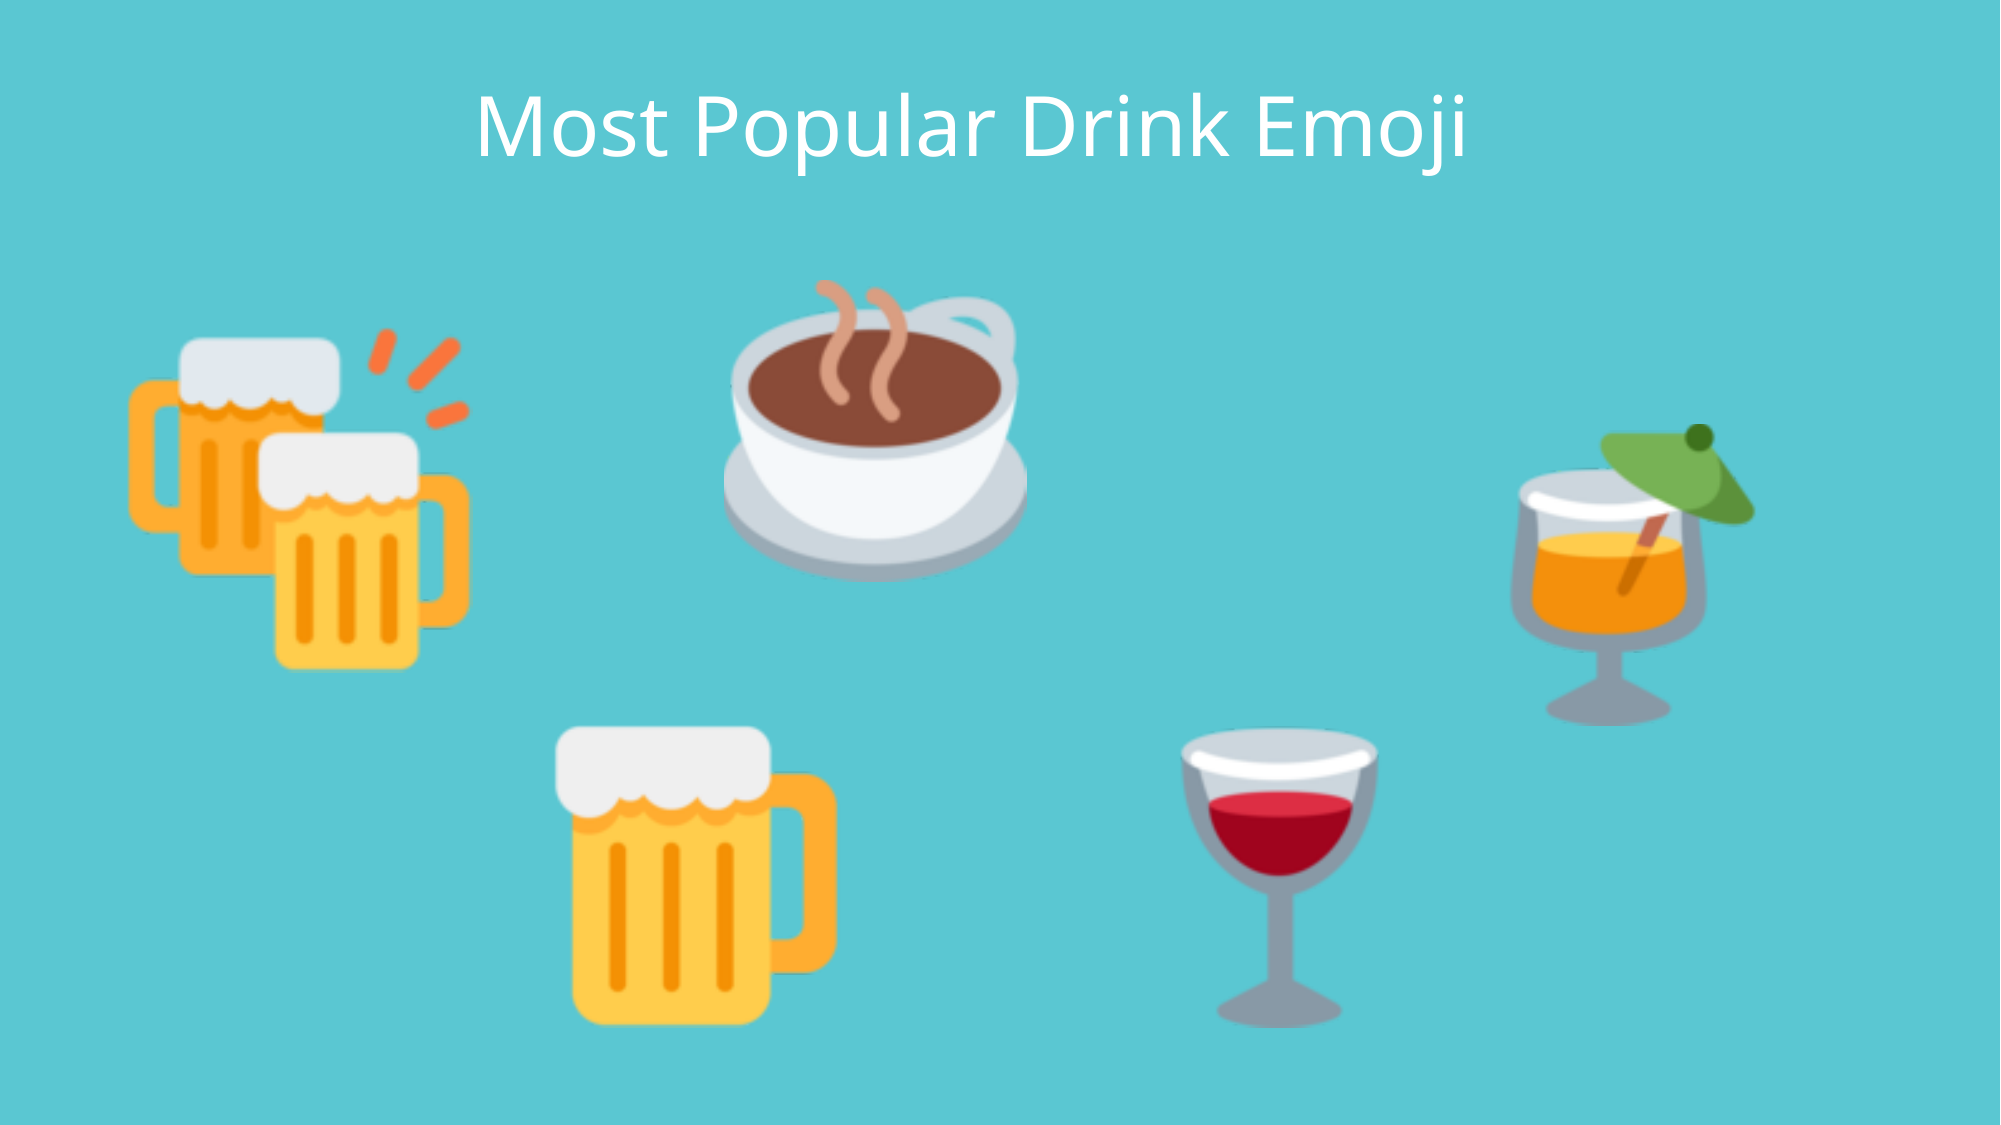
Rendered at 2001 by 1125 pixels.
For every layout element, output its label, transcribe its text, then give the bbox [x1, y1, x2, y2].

picture [546, 725, 848, 1028]
picture [1134, 725, 1437, 1028]
text_box Most Popular Drink Emoji [459, 65, 1508, 181]
picture [126, 327, 473, 674]
picture [724, 280, 1027, 582]
picture [1463, 424, 1766, 726]
